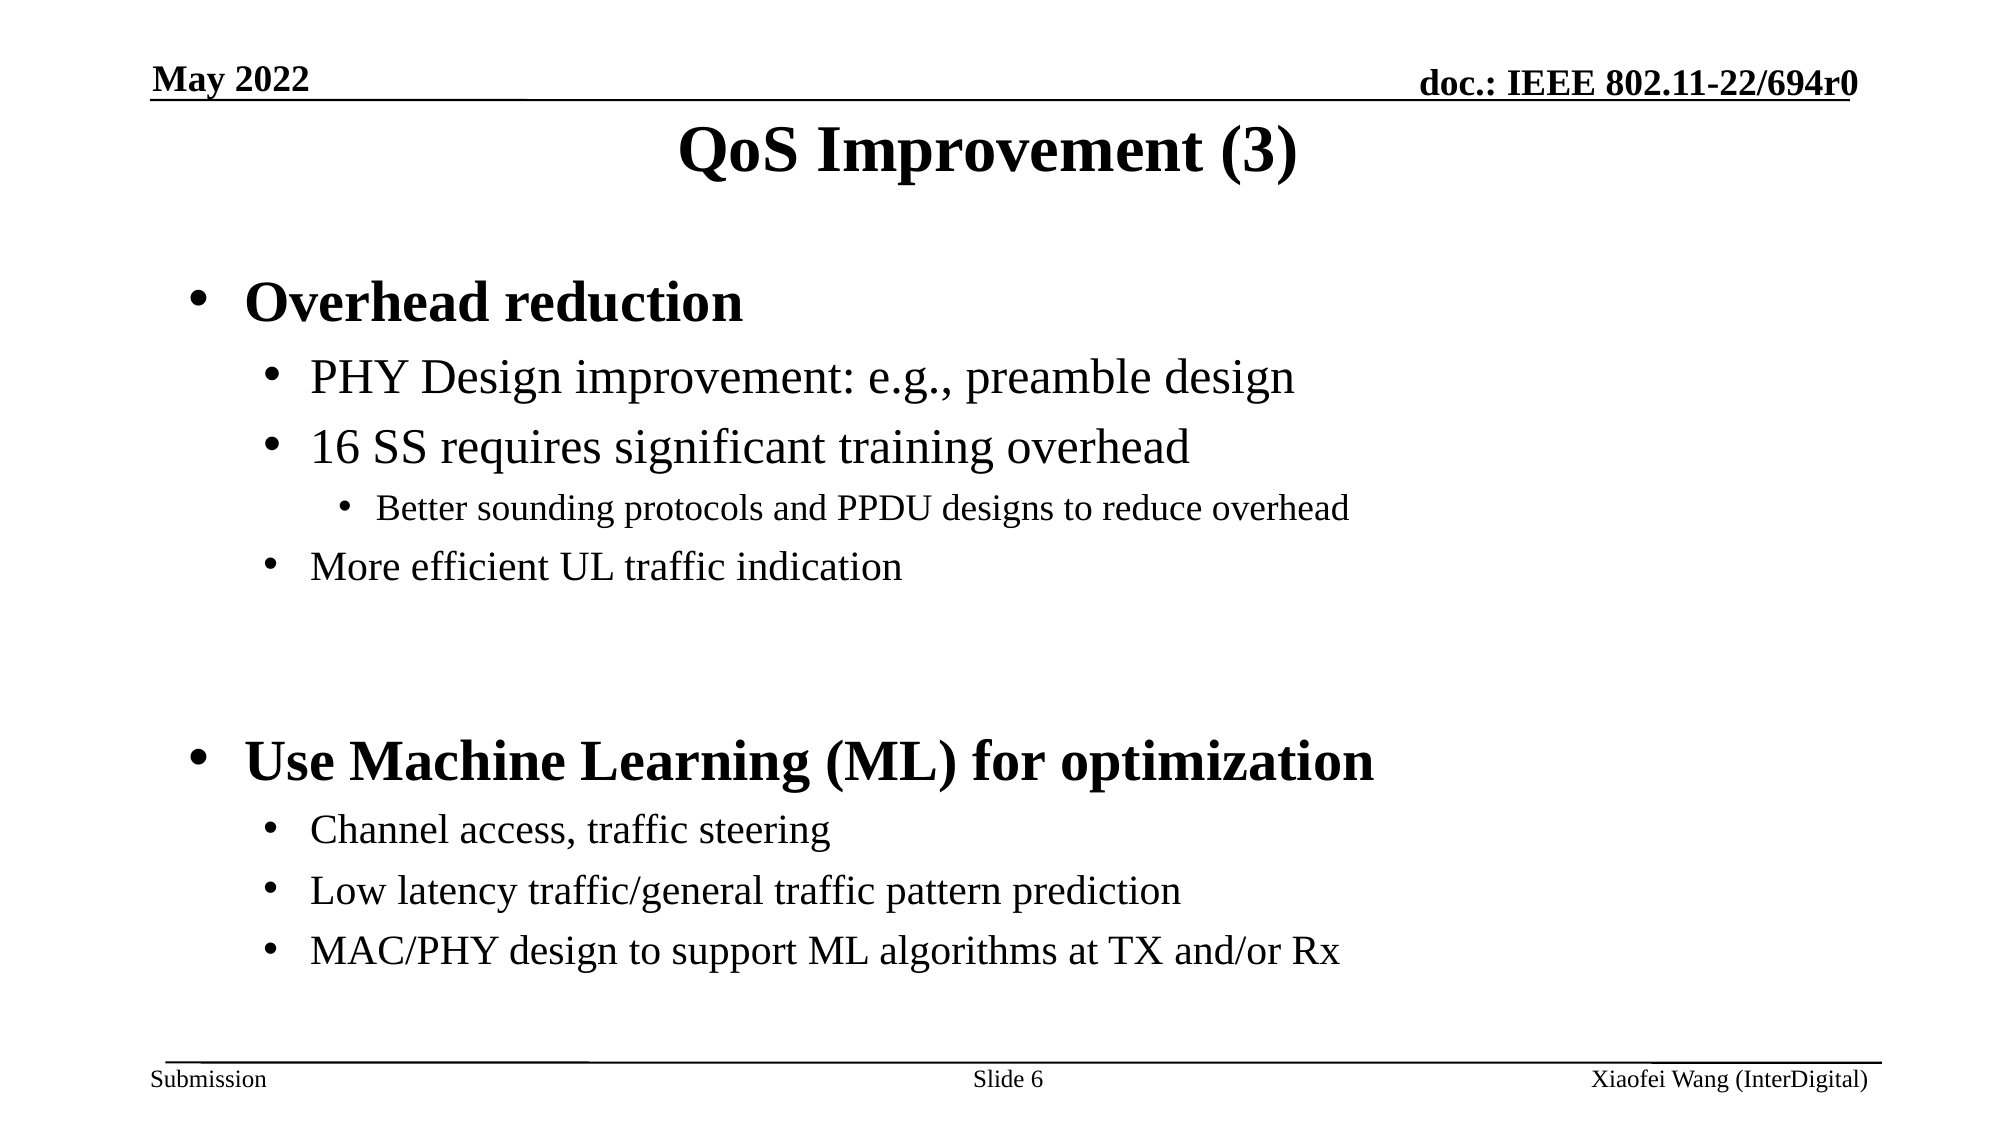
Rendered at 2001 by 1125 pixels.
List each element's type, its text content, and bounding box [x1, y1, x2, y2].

list Overhead reduction PHY Design improvement: e.g., preamble design 16 SS requires significant training overhead Better sounding protocols and PPDU designs to reduce overhead More efficient UL traffic indication Use Machine Learning (ML) for optimization Channel access, traffic steering Low latency traffic/general traffic pattern prediction MAC/PHY design to support ML algorithms at TX and/or Rx [172, 255, 1825, 931]
title QoS Improvement (3) [208, 56, 1769, 232]
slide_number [152, 54, 563, 100]
slide_number Slide 6 [950, 1061, 1067, 1123]
footer Xiaofei Wang (InterDigital) [1171, 1061, 1869, 1093]
